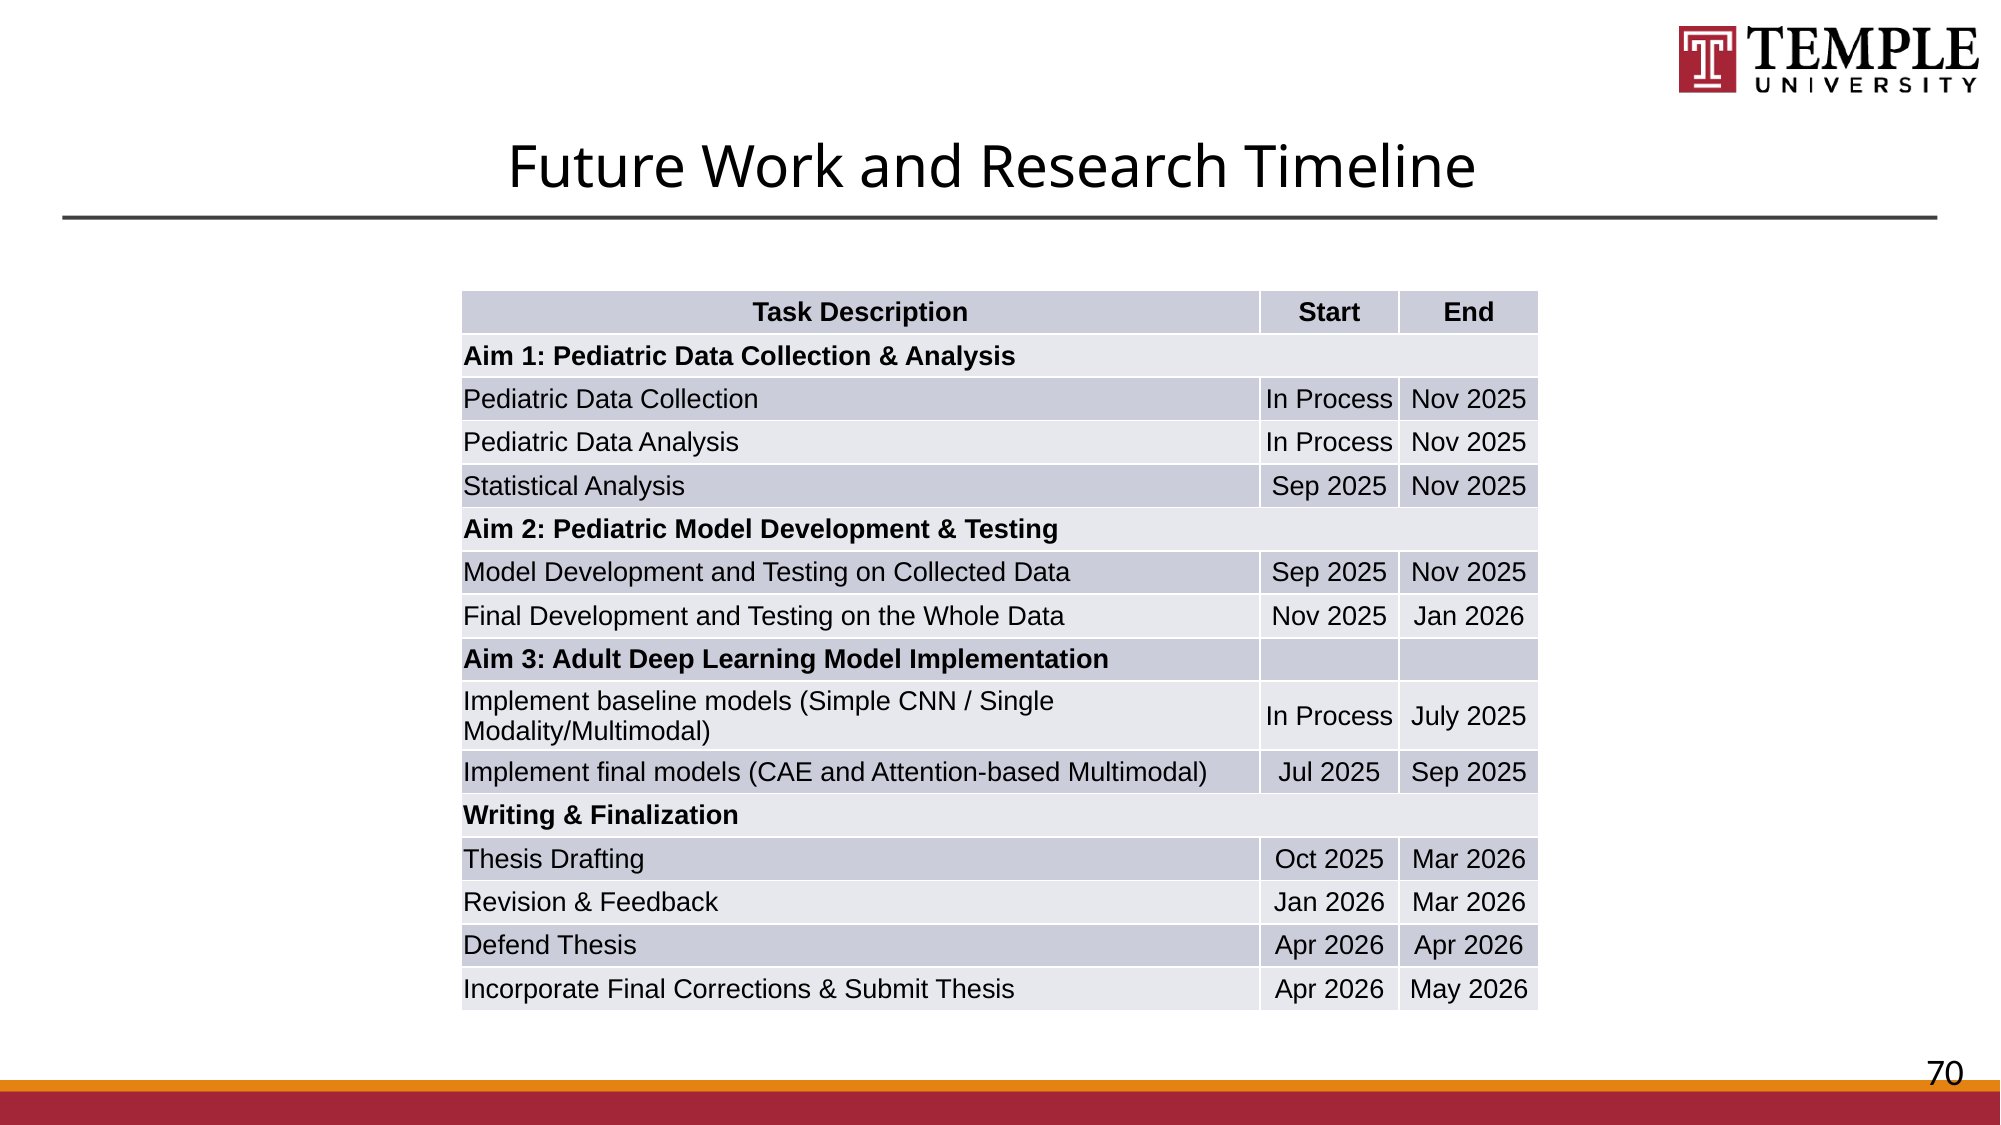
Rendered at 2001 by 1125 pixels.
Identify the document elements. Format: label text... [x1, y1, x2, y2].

table_cell Oct 2025 [1261, 838, 1398, 880]
table_cell Implement baseline models (Simple CNN / Single Modality/Multimodal) [462, 682, 1259, 749]
table_cell Pediatric Data Analysis [462, 421, 1259, 463]
table_cell Mar 2026 [1400, 838, 1538, 880]
table_cell Nov 2025 [1261, 595, 1398, 637]
table_header Task Description [462, 291, 1259, 333]
title Future Work and Research Timeline [136, 117, 1863, 220]
table_cell Pediatric Data Collection [462, 378, 1259, 420]
table_cell In Process [1261, 378, 1398, 420]
table_header Start [1261, 291, 1398, 333]
table_cell Aim 1: Pediatric Data Collection & Analysis [462, 335, 1538, 376]
table_cell Revision & Feedback [462, 881, 1259, 923]
table_cell Sep 2025 [1400, 751, 1538, 793]
table_cell July 2025 [1400, 682, 1538, 749]
table_cell Incorporate Final Corrections & Submit Thesis [462, 968, 1259, 1010]
table_cell Statistical Analysis [462, 465, 1259, 507]
table_cell Apr 2026 [1261, 968, 1398, 1010]
table_cell Defend Thesis [462, 925, 1259, 966]
table_cell Aim 3: Adult Deep Learning Model Implementation [462, 639, 1259, 680]
table_cell [1400, 639, 1538, 680]
table_cell Jan 2026 [1400, 595, 1538, 637]
table_cell Writing & Finalization [462, 794, 1538, 836]
table_cell Nov 2025 [1400, 421, 1538, 463]
table_cell Mar 2026 [1400, 881, 1538, 923]
table_cell In Process [1261, 421, 1398, 463]
table_header End [1400, 291, 1538, 333]
table_cell Nov 2025 [1400, 465, 1538, 507]
table_cell Jan 2026 [1261, 881, 1398, 923]
table_cell [1261, 639, 1398, 680]
table_cell Sep 2025 [1261, 552, 1398, 593]
table_cell Aim 2: Pediatric Model Development & Testing [462, 508, 1538, 550]
picture [1678, 26, 1979, 93]
table_cell Thesis Drafting [462, 838, 1259, 880]
table_cell Implement final models (CAE and Attention-based Multimodal) [462, 751, 1259, 793]
table_cell Sep 2025 [1261, 465, 1398, 507]
table_cell Nov 2025 [1400, 378, 1538, 420]
table_cell Final Development and Testing on the Whole Data [462, 595, 1259, 637]
table_cell Model Development and Testing on Collected Data [462, 552, 1259, 593]
text_box 70 [1918, 1040, 1972, 1101]
table_cell Apr 2026 [1400, 925, 1538, 966]
table_cell Nov 2025 [1400, 552, 1538, 593]
table_cell In Process [1261, 682, 1398, 749]
table_cell Apr 2026 [1261, 925, 1398, 966]
picture [0, 1080, 2000, 1125]
table_cell Jul 2025 [1261, 751, 1398, 793]
table_cell May 2026 [1400, 968, 1538, 1010]
